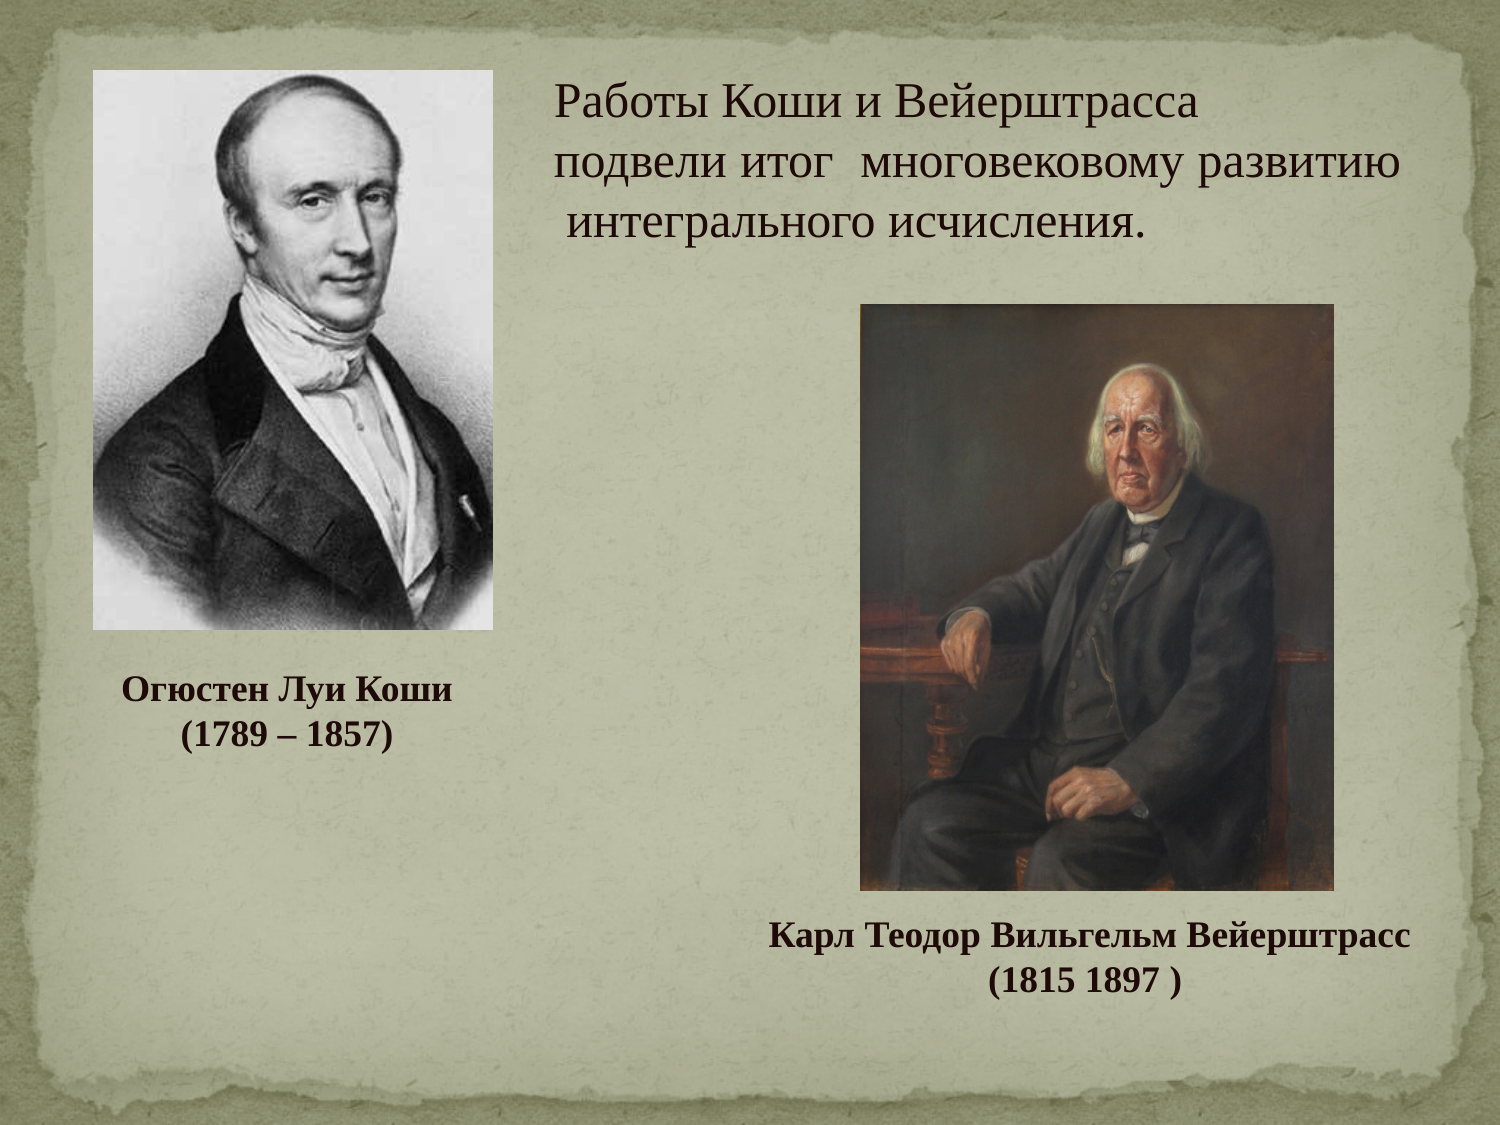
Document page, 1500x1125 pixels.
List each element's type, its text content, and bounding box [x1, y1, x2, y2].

picture [93, 70, 493, 630]
picture [860, 304, 1334, 891]
text_box Огюстен Луи Коши (1789 – 1857) [93, 656, 481, 761]
text_box Работы Коши и Вейерштрасса подвели итог многовековому развитию интегрального исчисления. [538, 59, 1416, 255]
text_box Карл Теодор Вильгельм Вейерштрасс (1815 1897 ) [750, 902, 1430, 1008]
